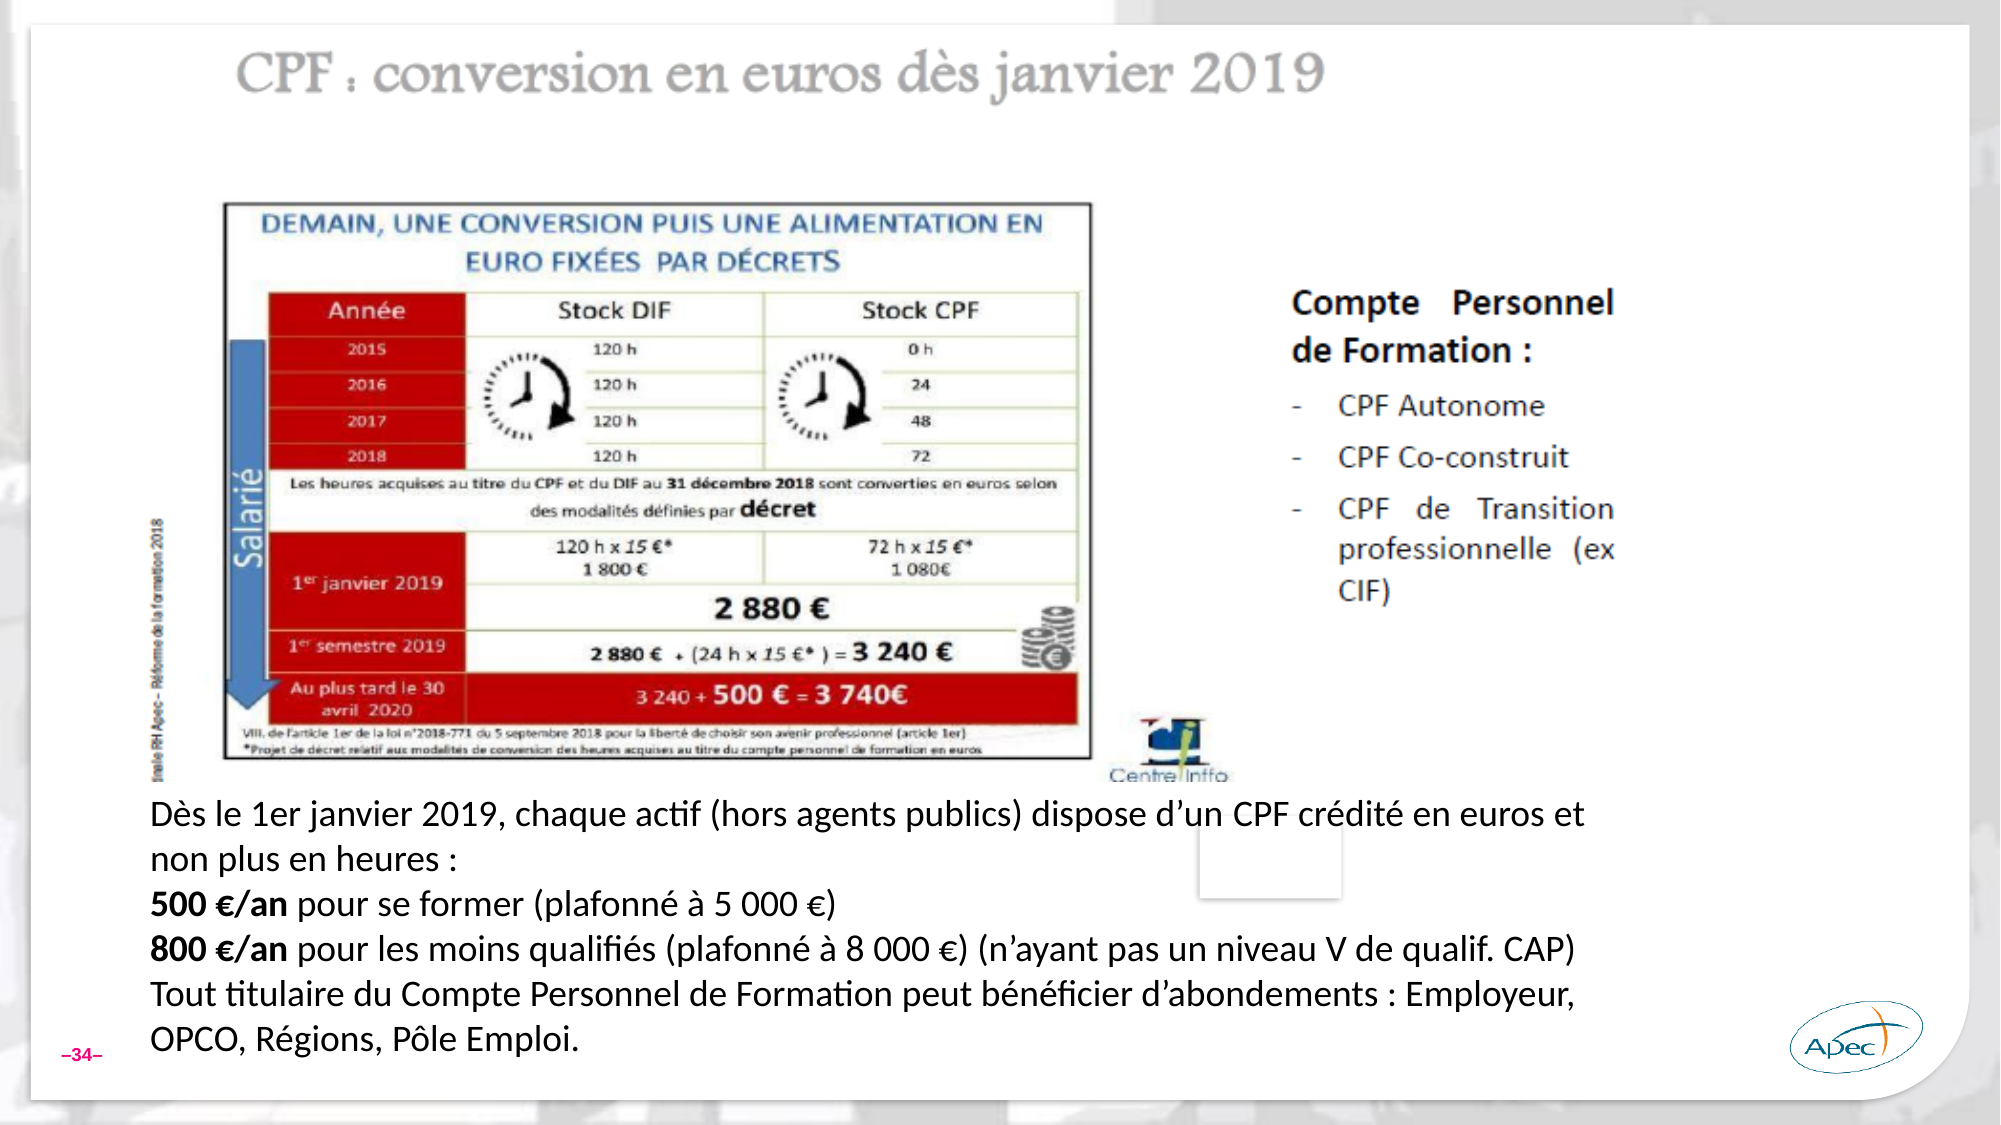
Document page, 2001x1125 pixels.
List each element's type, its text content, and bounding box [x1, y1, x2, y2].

text_box Dès le 1er janvier 2019, chaque actif (hors agents publics) dispose d’un CPF crédité en euros et non plus en heures : 500 €/an pour se former (plafonné à 5 000 €) 800 €/an pour les moins qualifiés (plafonné à 8 000 €) (n’ayant pas un niveau V de qualif. CAP) Tout titulaire du Compte Personnel de Formation peut bénéficier d’abondements : Employeur, OPCO, Régions, Pôle Emploi. [135, 781, 1664, 1067]
picture [0, 0, 2001, 1125]
